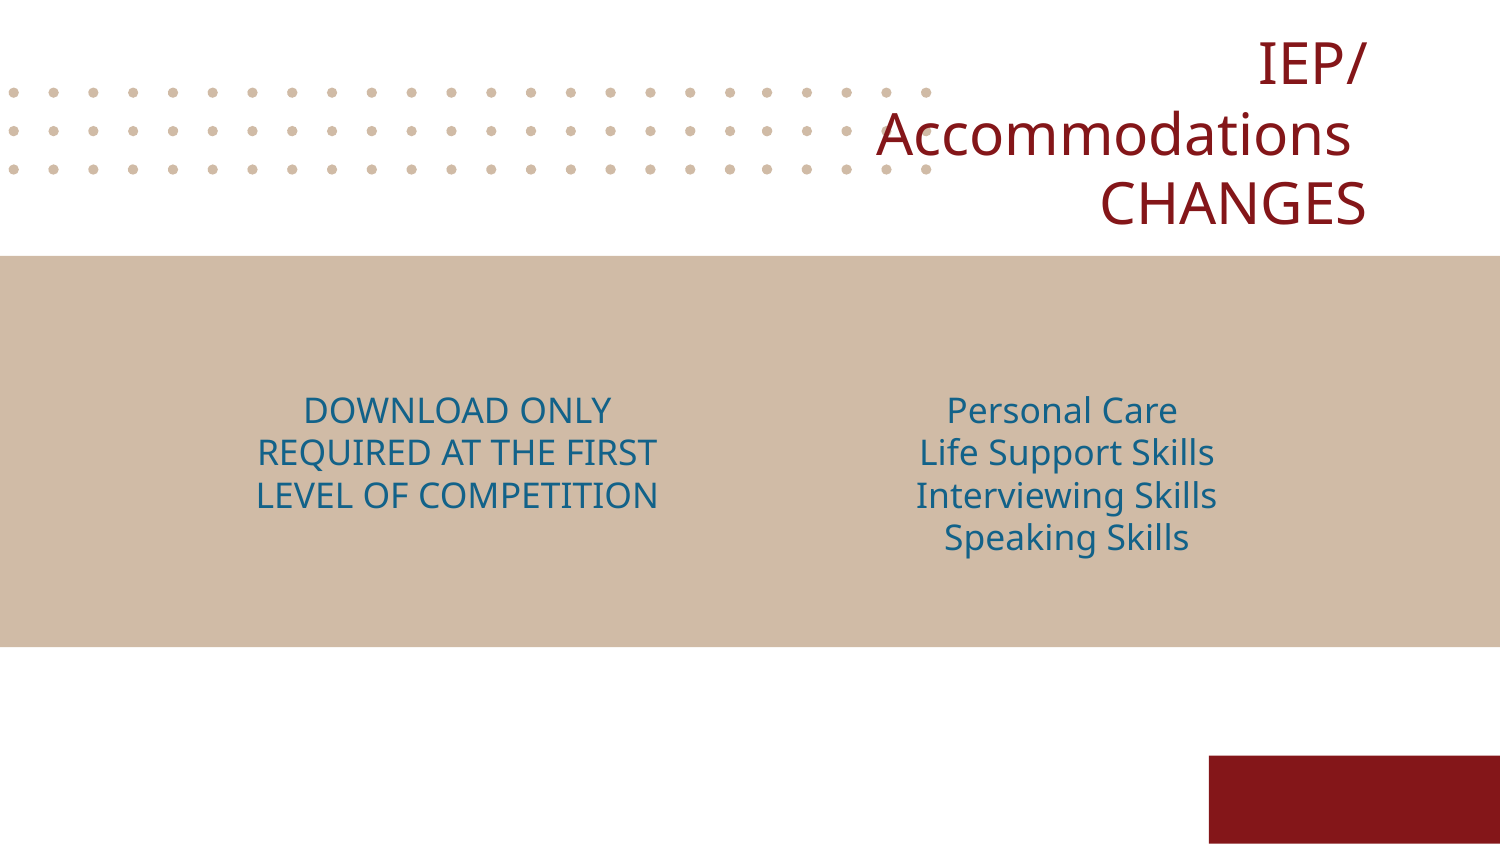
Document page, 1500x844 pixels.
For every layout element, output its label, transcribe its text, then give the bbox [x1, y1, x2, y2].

title IEP/ Accommodations CHANGES [769, 80, 1383, 183]
subtitle DOWNLOAD ONLY REQUIRED AT THE FIRST LEVEL OF COMPETITION [233, 431, 682, 472]
subtitle Personal Care Life Support Skills Interviewing Skills Speaking Skills [751, 431, 1383, 472]
